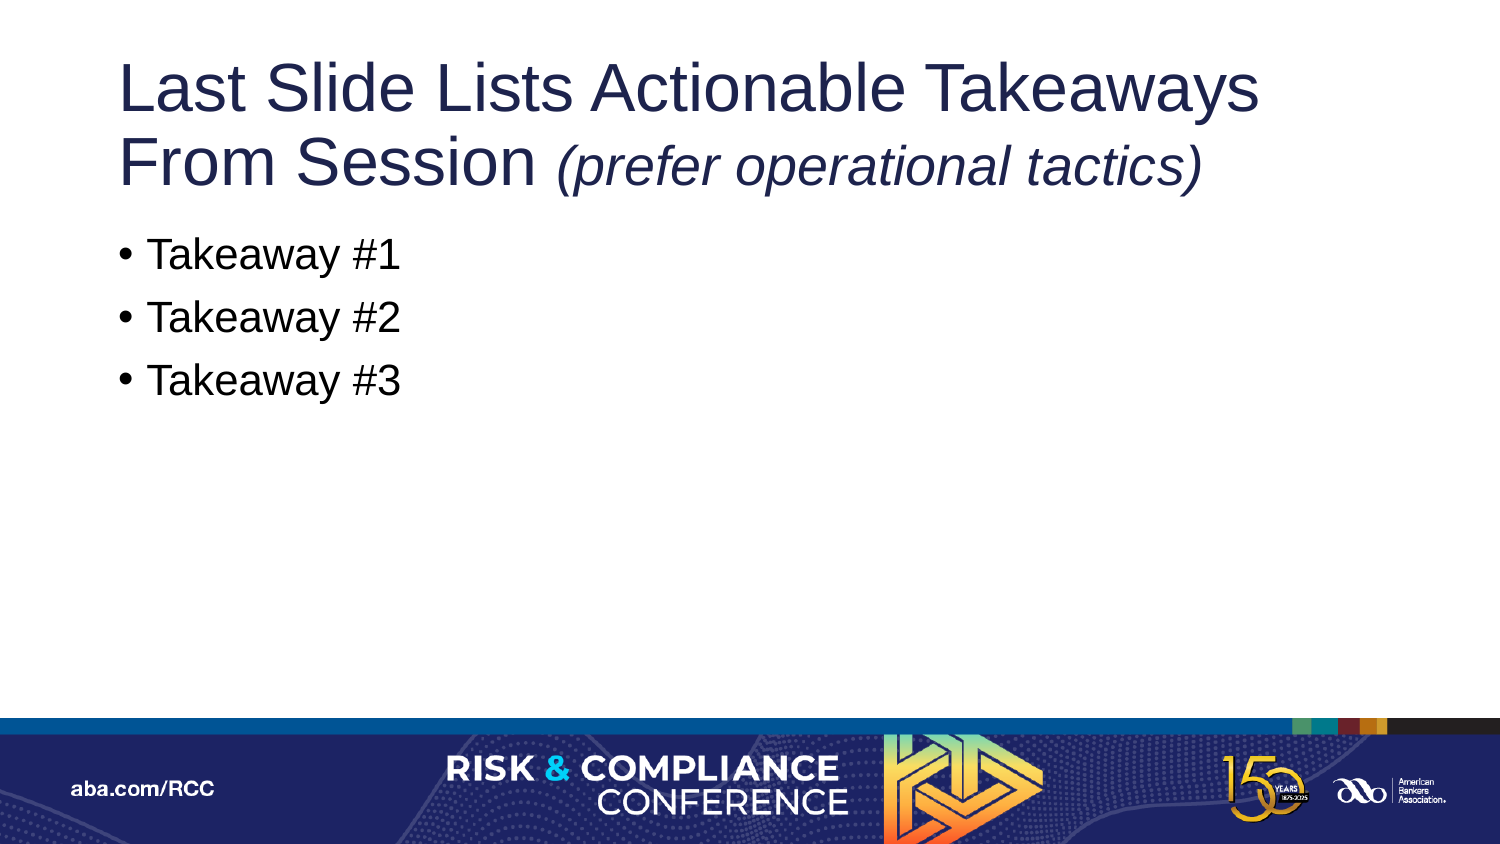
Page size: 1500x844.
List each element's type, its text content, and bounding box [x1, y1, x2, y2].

list Takeaway #1 Takeaway #2 Takeaway #3 [103, 224, 1397, 678]
title Last Slide Lists Actionable Takeaways From Session (prefer operational tactics) [103, 44, 1397, 208]
picture [0, 718, 1500, 844]
